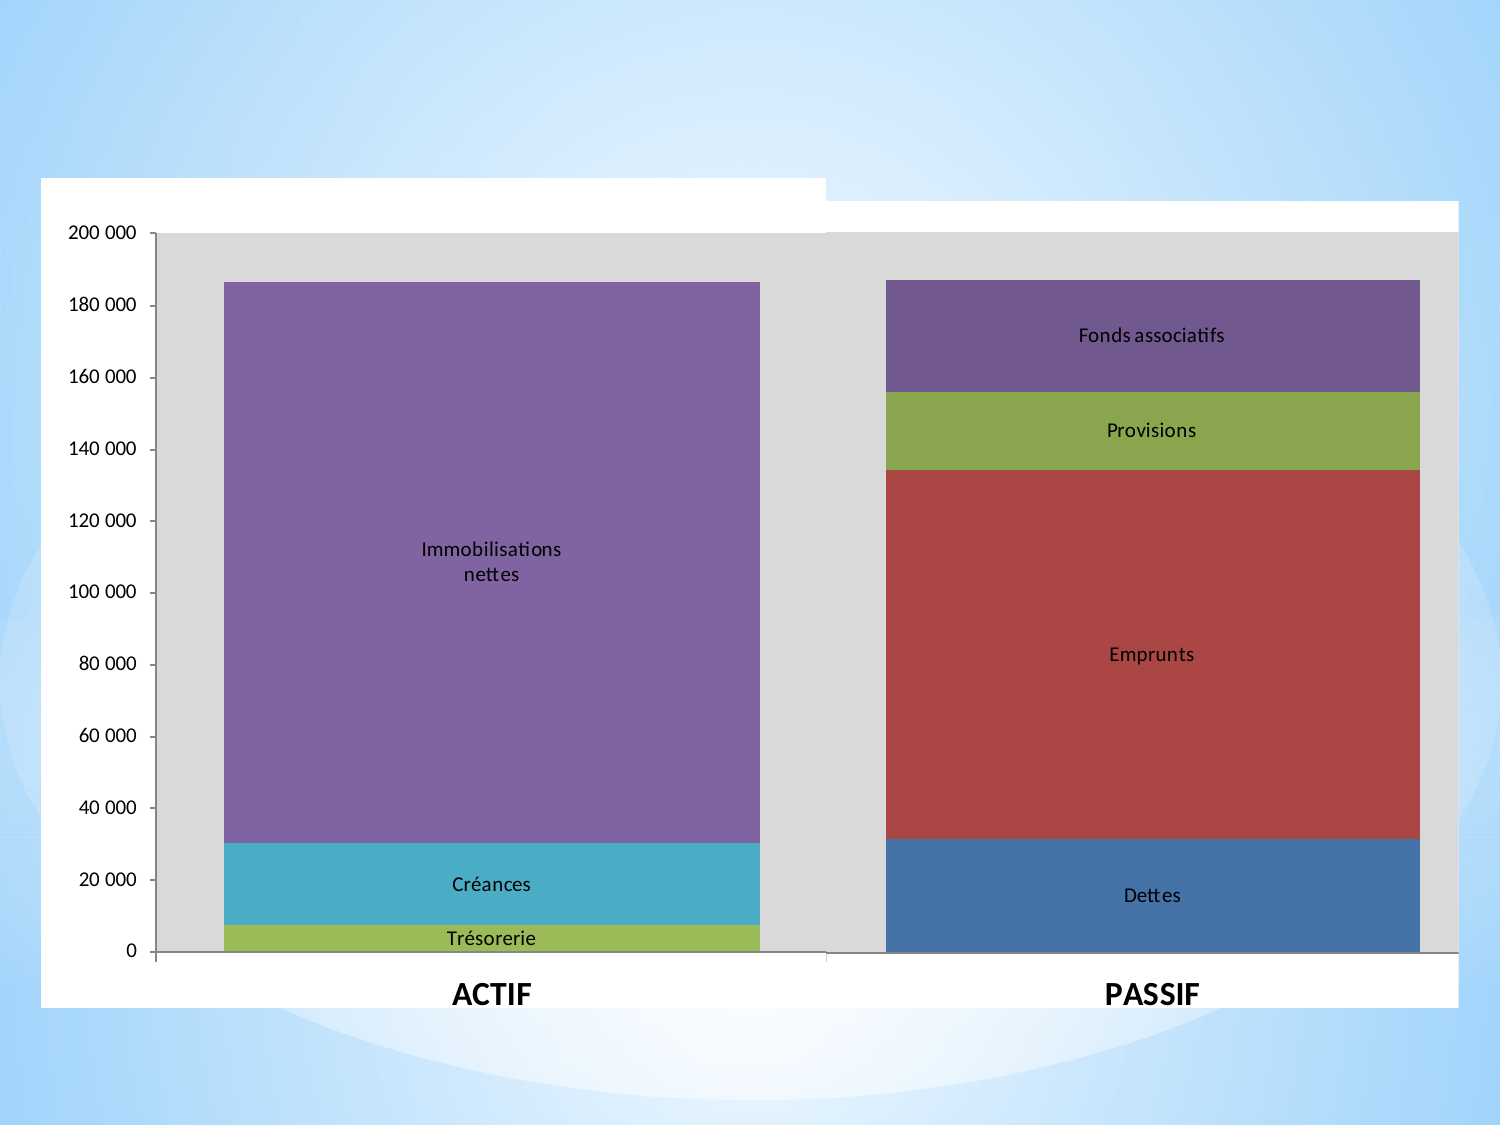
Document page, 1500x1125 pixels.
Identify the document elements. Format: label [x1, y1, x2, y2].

text_box [39, 173, 1459, 1008]
